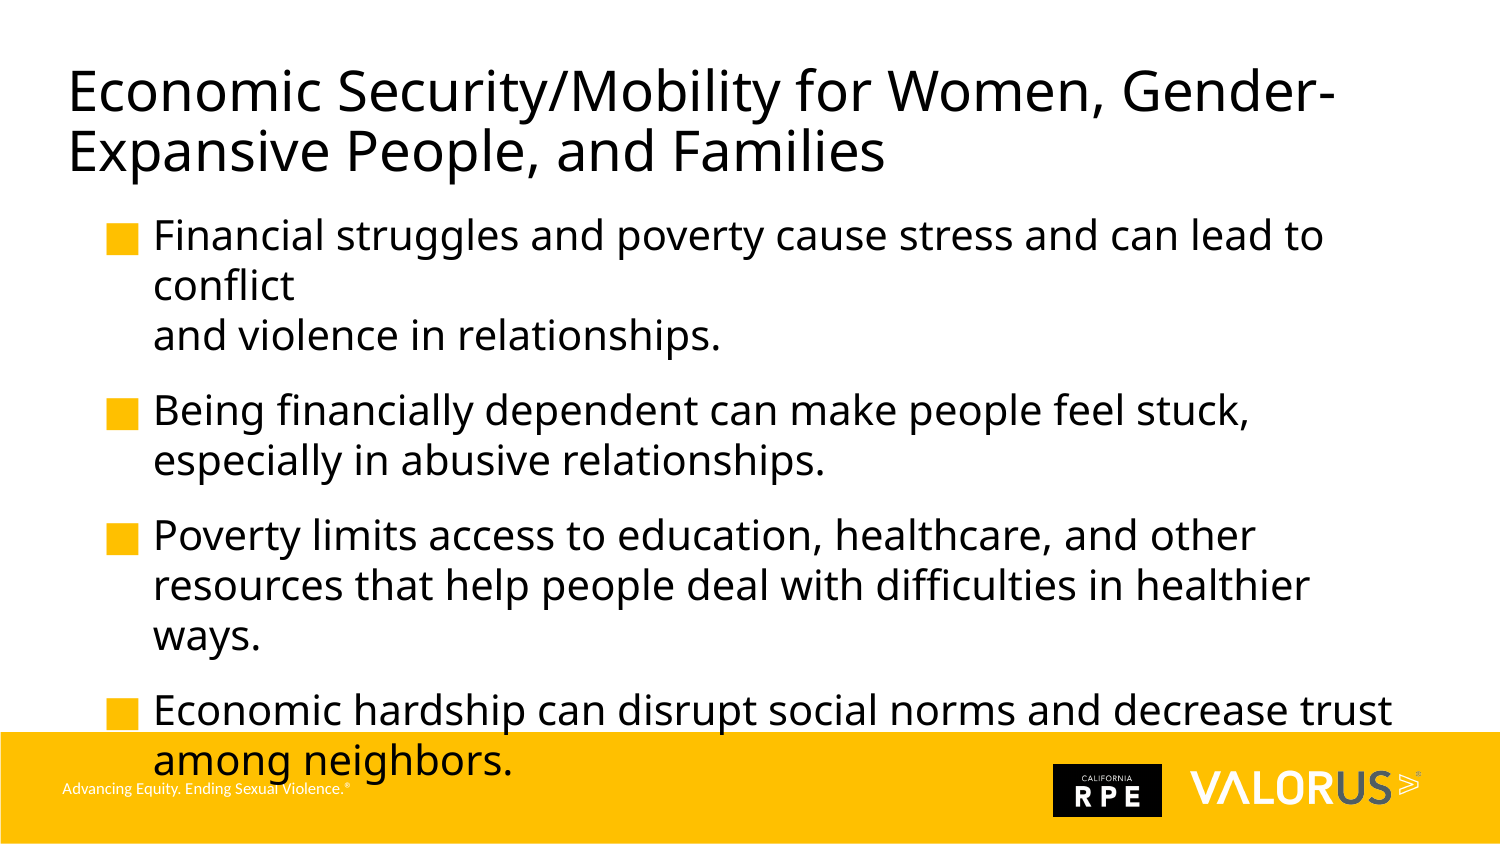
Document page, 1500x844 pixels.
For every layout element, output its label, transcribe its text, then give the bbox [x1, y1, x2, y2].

title Economic Security/Mobility for Women, Gender- Expansive People, and Families Financial struggles and poverty cause stress and can lead to conflict and violence in relationships. Being financially dependent can make people feel stuck, especially in abusive relationships. Poverty limits access to education, healthcare, and other resources that help people deal with difficulties in healthier ways. Economic hardship can disrupt social norms and decrease trust among neighbors. [67, 56, 1443, 791]
picture [1172, 791, 1439, 819]
picture [1053, 791, 1162, 817]
